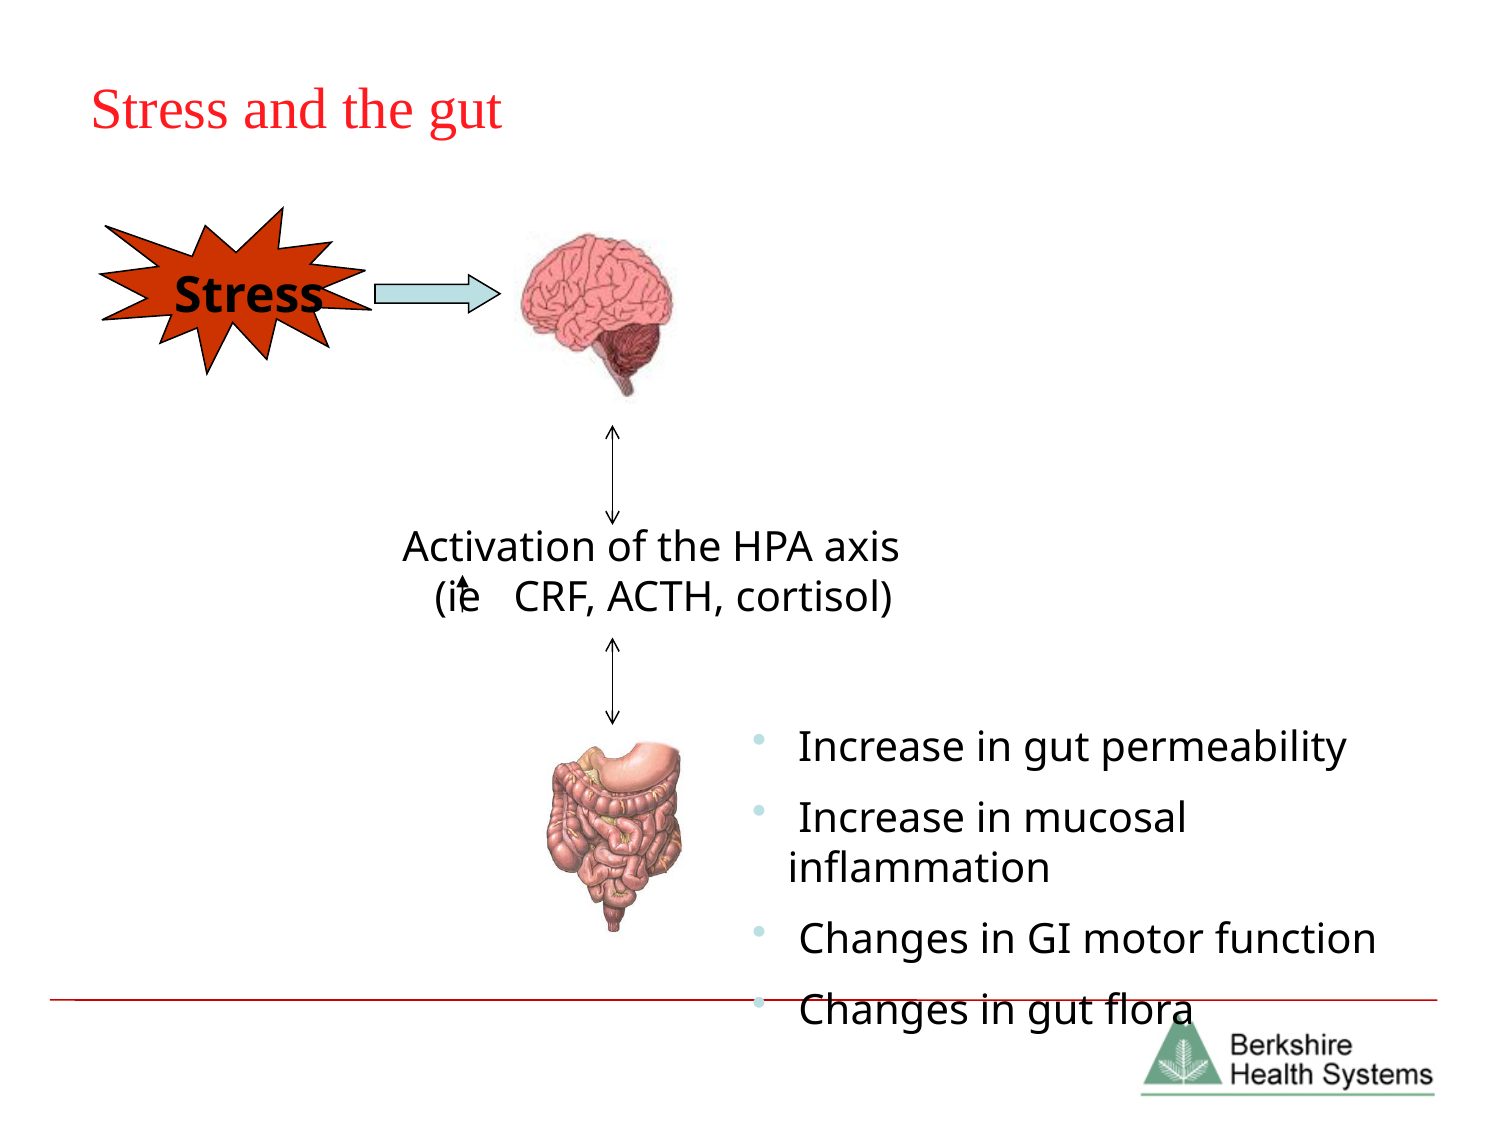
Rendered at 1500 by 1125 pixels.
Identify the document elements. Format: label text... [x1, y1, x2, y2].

text_box [100, 225, 188, 320]
text_box [192, 208, 332, 255]
text_box [299, 331, 329, 347]
text_box [361, 305, 372, 310]
text_box [456, 574, 469, 613]
text_box Stress [159, 255, 361, 331]
text_box [197, 331, 229, 374]
text_box [240, 331, 274, 360]
text_box Increase in gut permeability Increase in mucosal inflammation Changes in GI motor function Changes in gut flora [737, 712, 1447, 1111]
title Stress and the gut [75, 62, 1350, 250]
text_box Activation of the HPA axis (ie CRF, ACTH, cortisol) [387, 512, 975, 628]
text_box [375, 275, 501, 313]
text_box [160, 331, 190, 344]
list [513, 231, 680, 404]
picture [537, 737, 688, 938]
